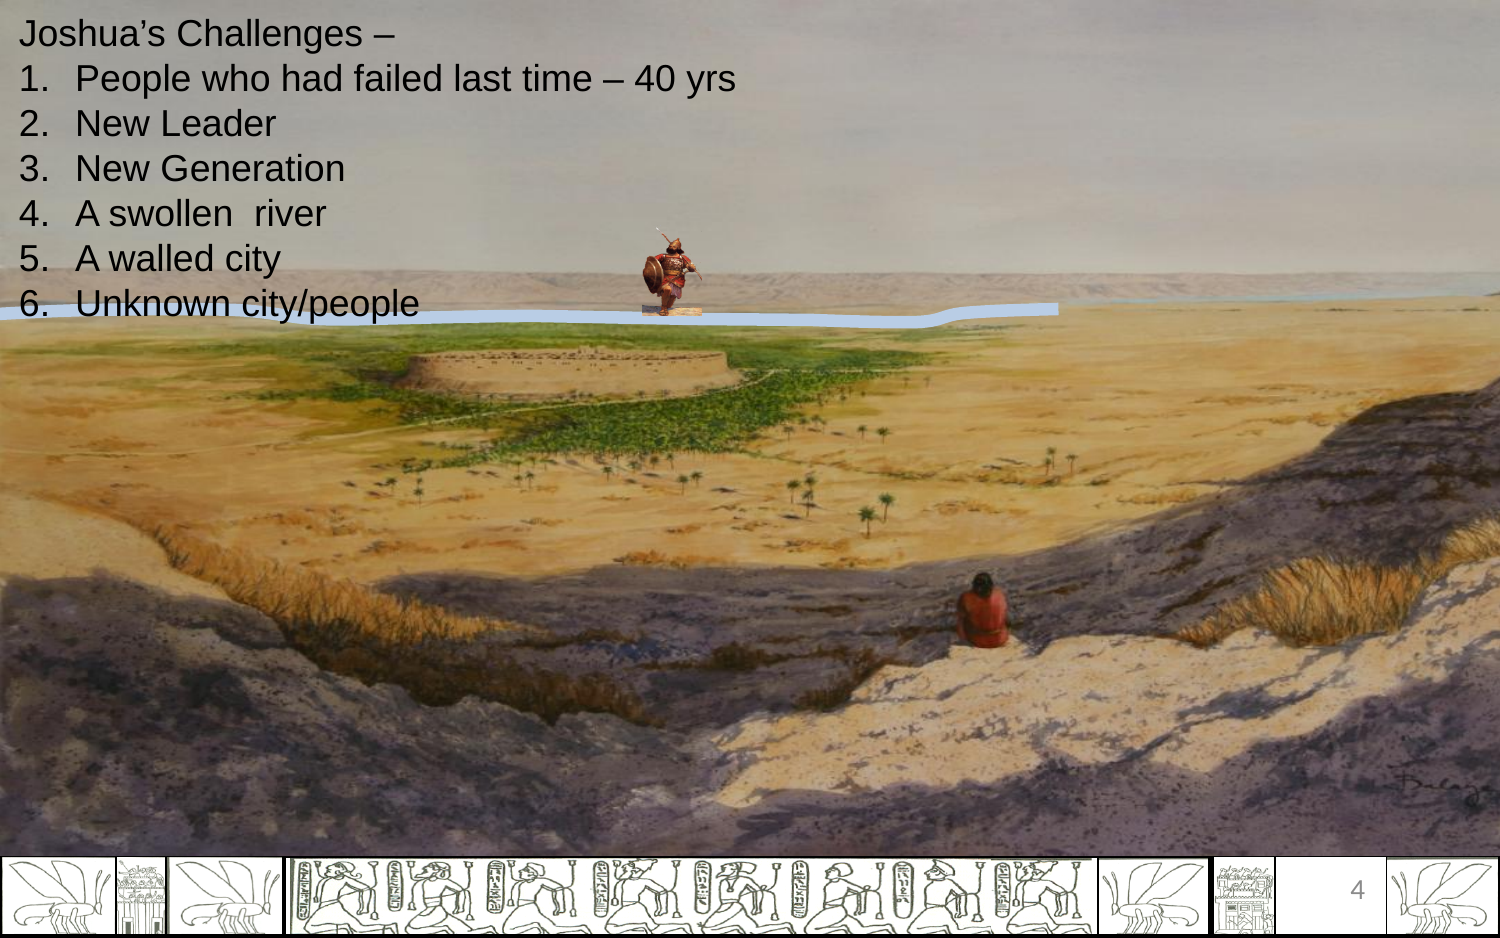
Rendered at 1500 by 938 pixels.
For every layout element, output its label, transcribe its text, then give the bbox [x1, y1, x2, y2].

picture [1099, 858, 1208, 934]
picture [290, 858, 1092, 934]
slide_number 4 [1283, 866, 1381, 914]
picture [0, 0, 1500, 934]
